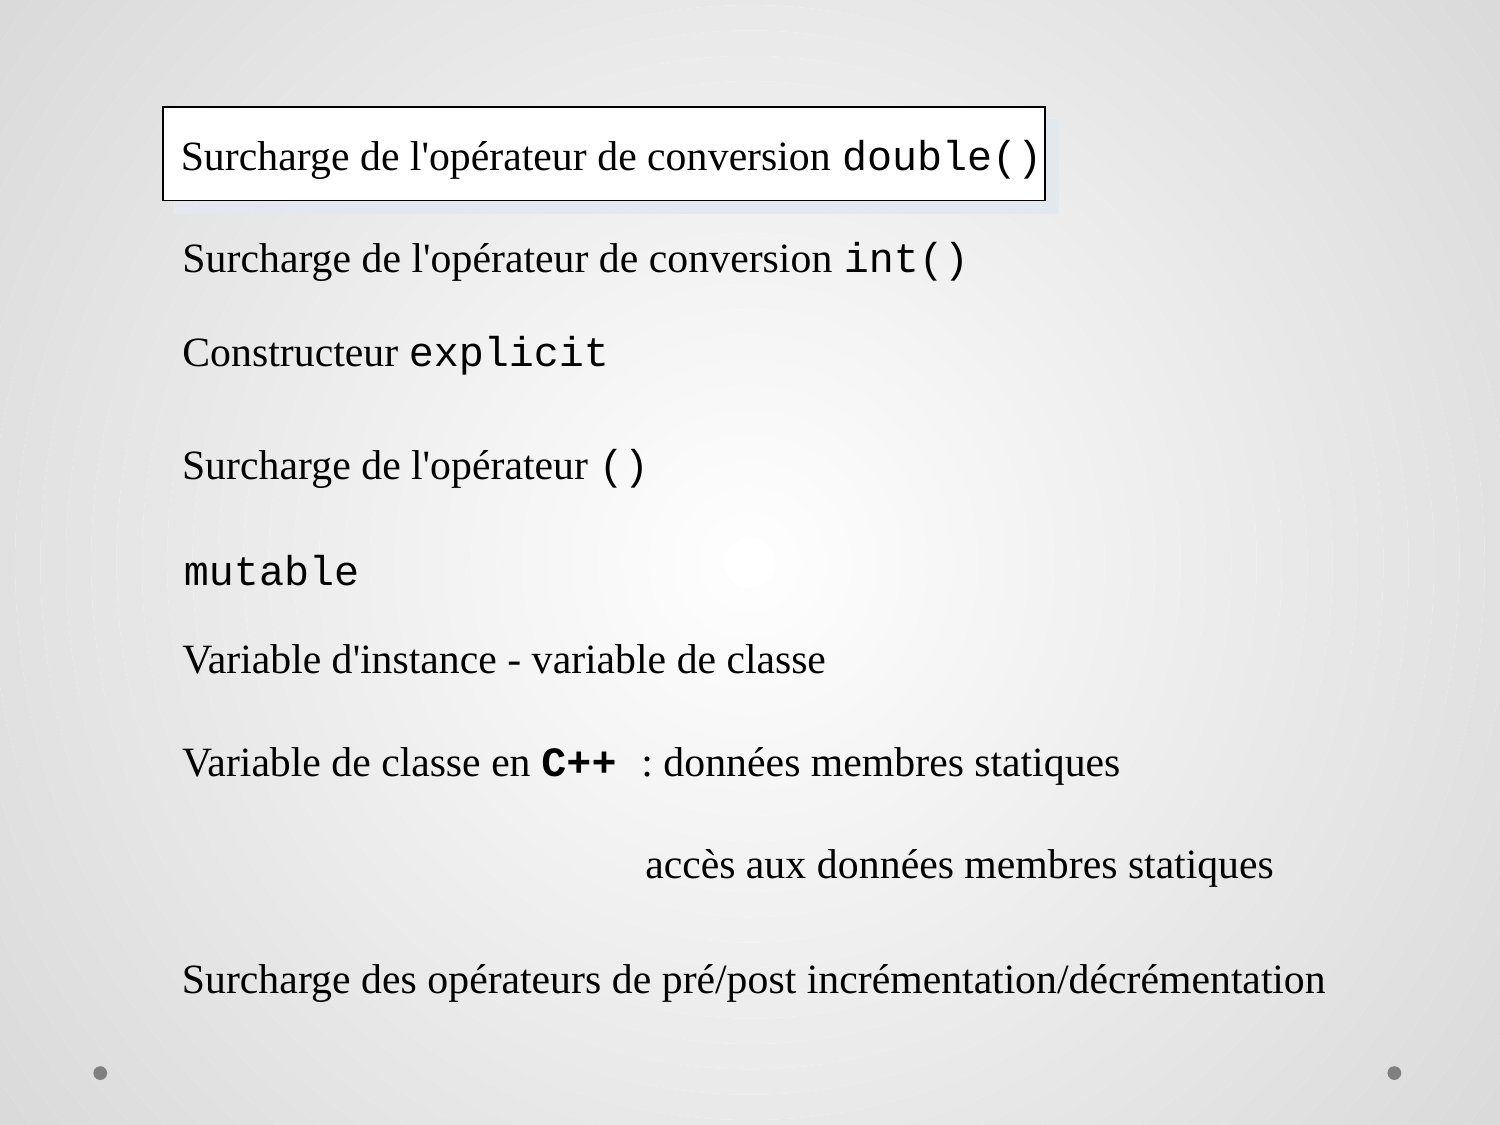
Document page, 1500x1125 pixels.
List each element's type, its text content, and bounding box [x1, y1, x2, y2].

text_box Variable d'instance - variable de classe [167, 624, 842, 690]
text_box Surcharge de l'opérateur de conversion int() [167, 223, 1071, 288]
text_box accès aux données membres statiques [630, 829, 1290, 894]
text_box Variable de classe en C++ : données membres statiques [167, 726, 1136, 792]
text_box [162, 106, 1046, 201]
text_box Surcharge des opérateurs de pré/post incrémentation/décrémentation [167, 944, 1343, 1010]
text_box Constructeur explicit [167, 317, 645, 383]
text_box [167, 430, 664, 602]
text_box Surcharge de l'opérateur de conversion double() [166, 121, 1069, 186]
